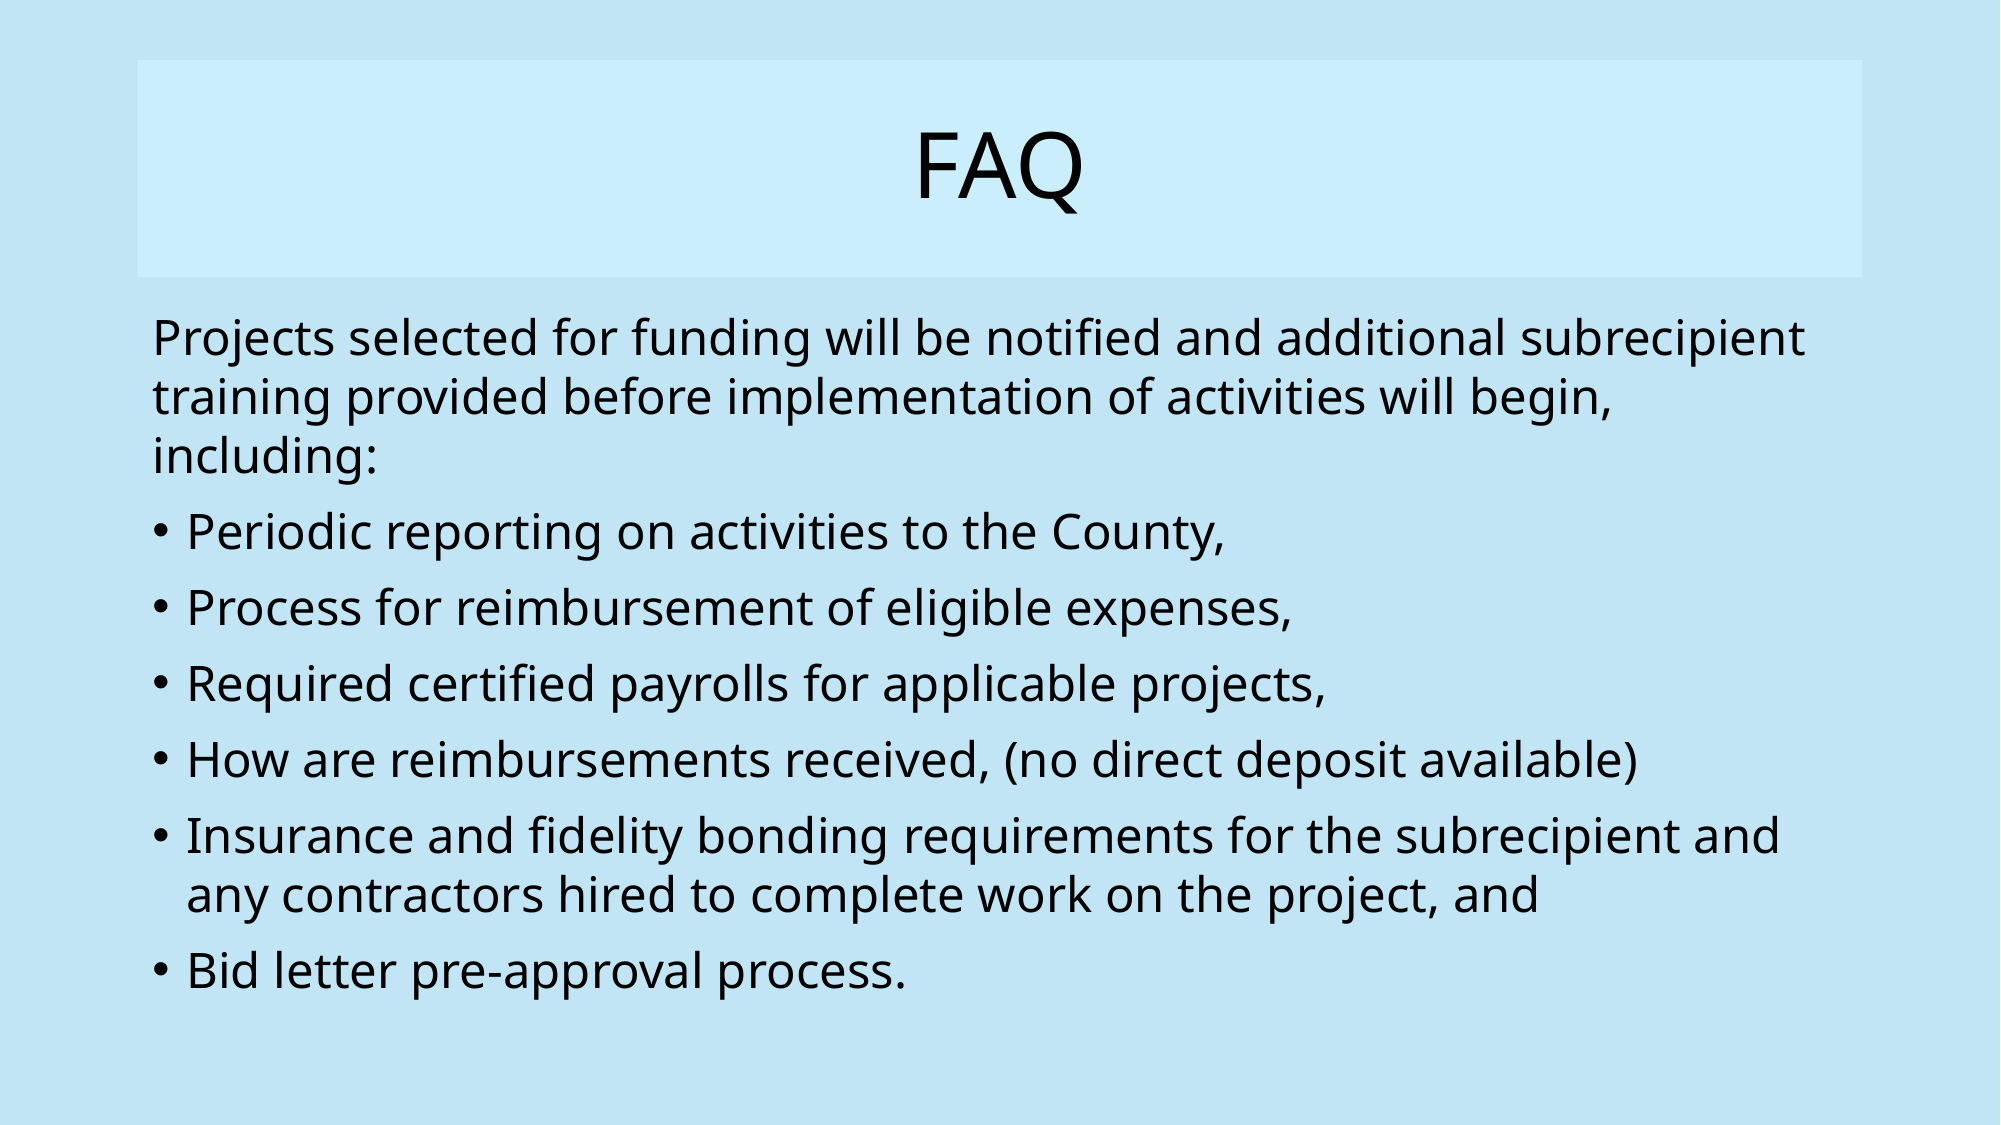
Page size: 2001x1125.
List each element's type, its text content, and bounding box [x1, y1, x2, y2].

title FAQ [137, 59, 1863, 278]
list Projects selected for funding will be notified and additional subrecipient training provided before implementation of activities will begin, including: Periodic reporting on activities to the County, Process for reimbursement of eligible expenses, Required certified payrolls for applicable projects, How are reimbursements received, (no direct deposit available) Insurance and fidelity bonding requirements for the subrecipient and any contractors hired to complete work on the project, and Bid letter pre-approval process. [137, 299, 1863, 1014]
